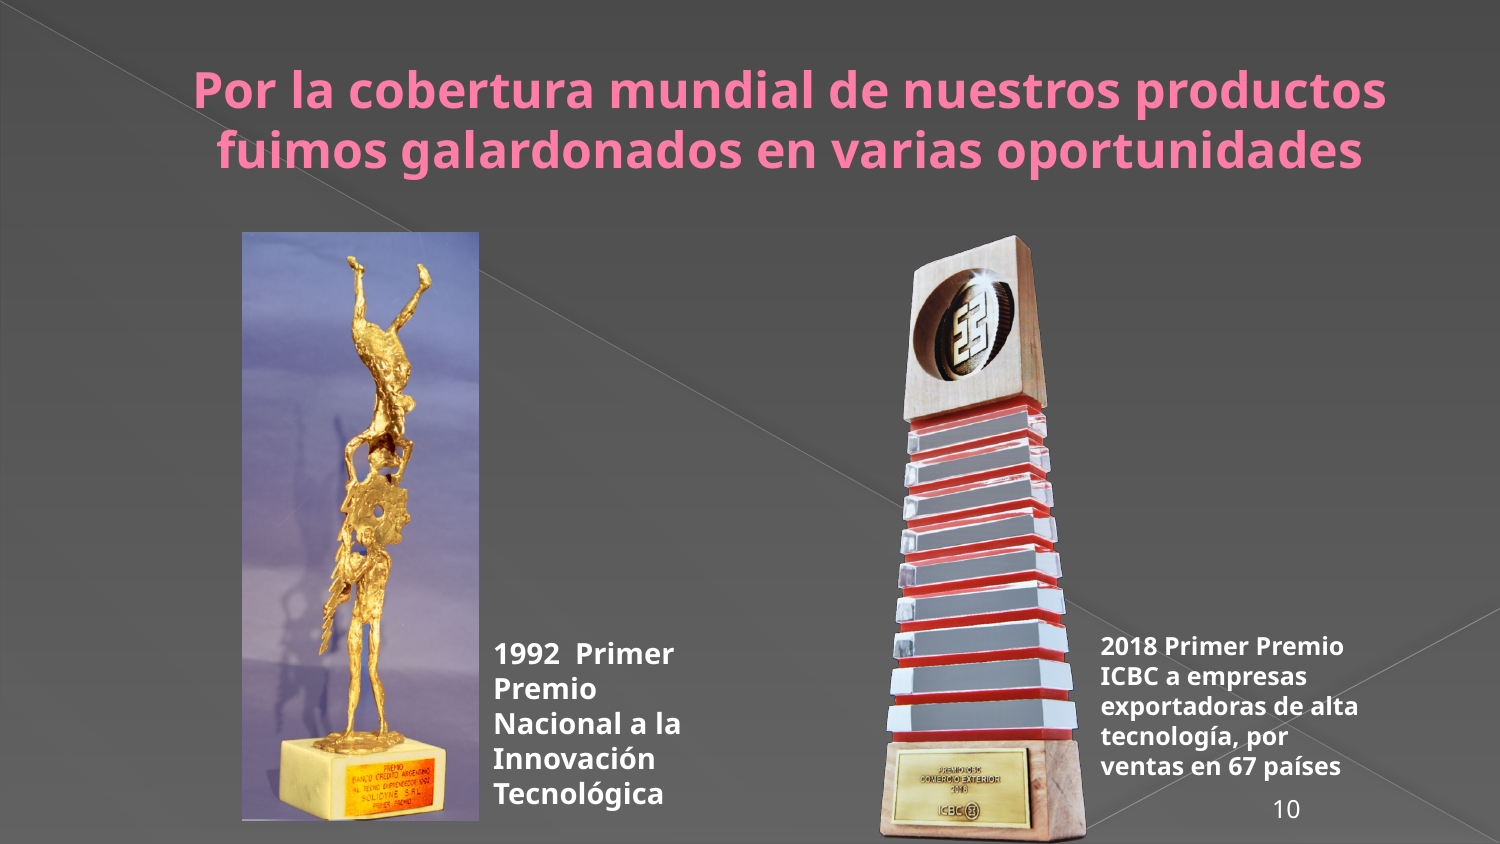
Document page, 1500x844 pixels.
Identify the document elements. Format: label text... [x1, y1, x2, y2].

text_box 1992 Primer Premio Nacional a la Innovación Tecnológica [480, 628, 703, 818]
slide_number 10 [1245, 797, 1328, 835]
text_box 2018 Primer Premio ICBC a empresas exportadoras de alta tecnología, por ventas en 67 países [1091, 623, 1382, 788]
picture [879, 232, 1088, 844]
title Por la cobertura mundial de nuestros productos fuimos galardonados en varias oportunidades [75, 32, 1425, 205]
picture [241, 232, 479, 821]
